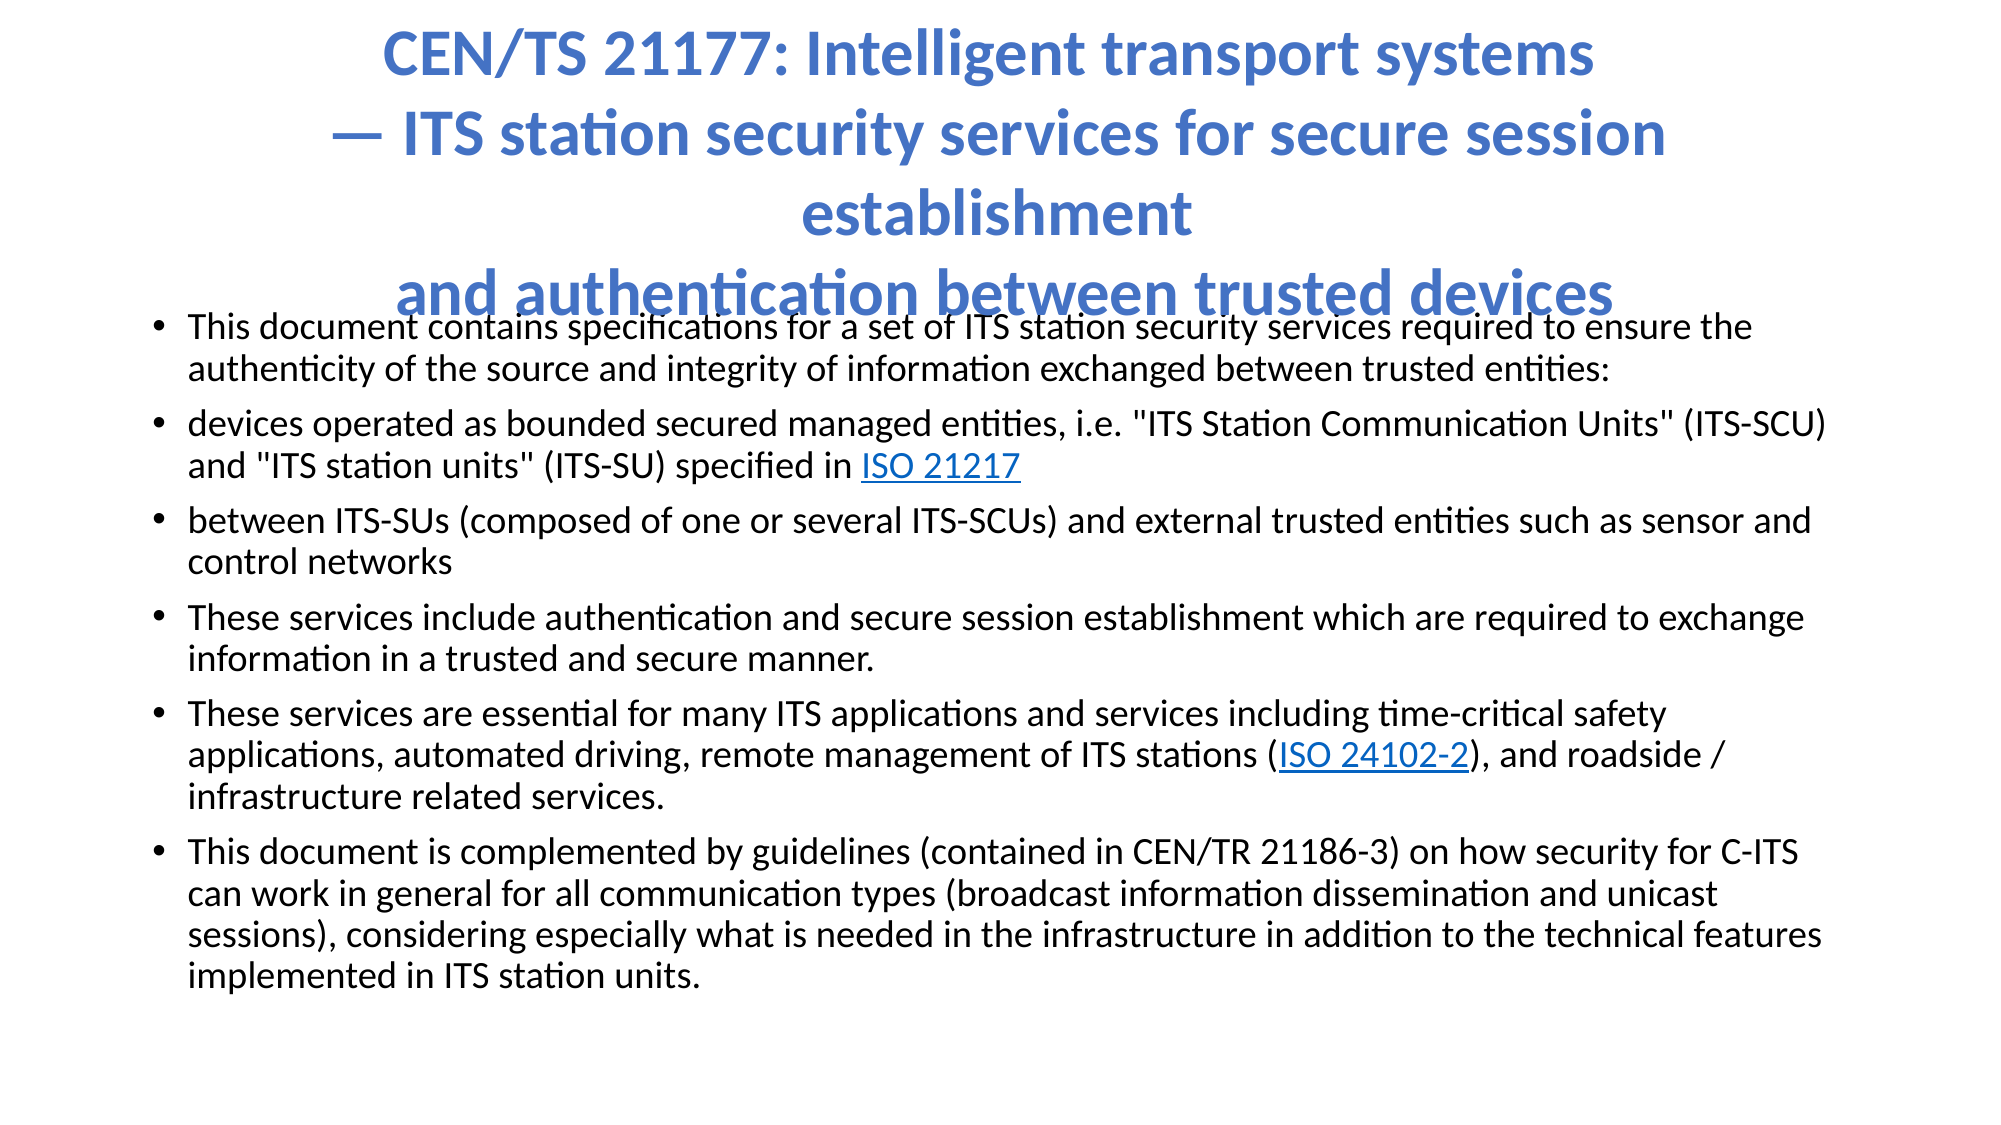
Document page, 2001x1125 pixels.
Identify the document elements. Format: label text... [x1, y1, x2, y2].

text_box CEN/TS 21177: Intelligent transport systems — ITS station security services for secure session establishment and authentication between trusted devices [208, 1, 1788, 336]
list This document contains specifications for a set of ITS station security services required to ensure the authenticity of the source and integrity of information exchanged between trusted entities: devices operated as bounded secured managed entities, i.e. "ITS Station Communication Units" (ITS-SCU) and "ITS station units" (ITS-SU) specified in ISO 21217 between ITS-SUs (composed of one or several ITS-SCUs) and external trusted entities such as sensor and control networks These services include authentication and secure session establishment which are required to exchange information in a trusted and secure manner. These services are essential for many ITS applications and services including time-critical safety applications, automated driving, remote management of ITS stations (ISO 24102-2), and roadside / infrastructure related services. This document is complemented by guidelines (contained in CEN/TR 21186-3) on how security for C-ITS can work in general for all communication types (broadcast information dissemination and unicast sessions), considering especially what is needed in the infrastructure in addition to the technical features implemented in ITS station units. [137, 299, 1863, 1014]
